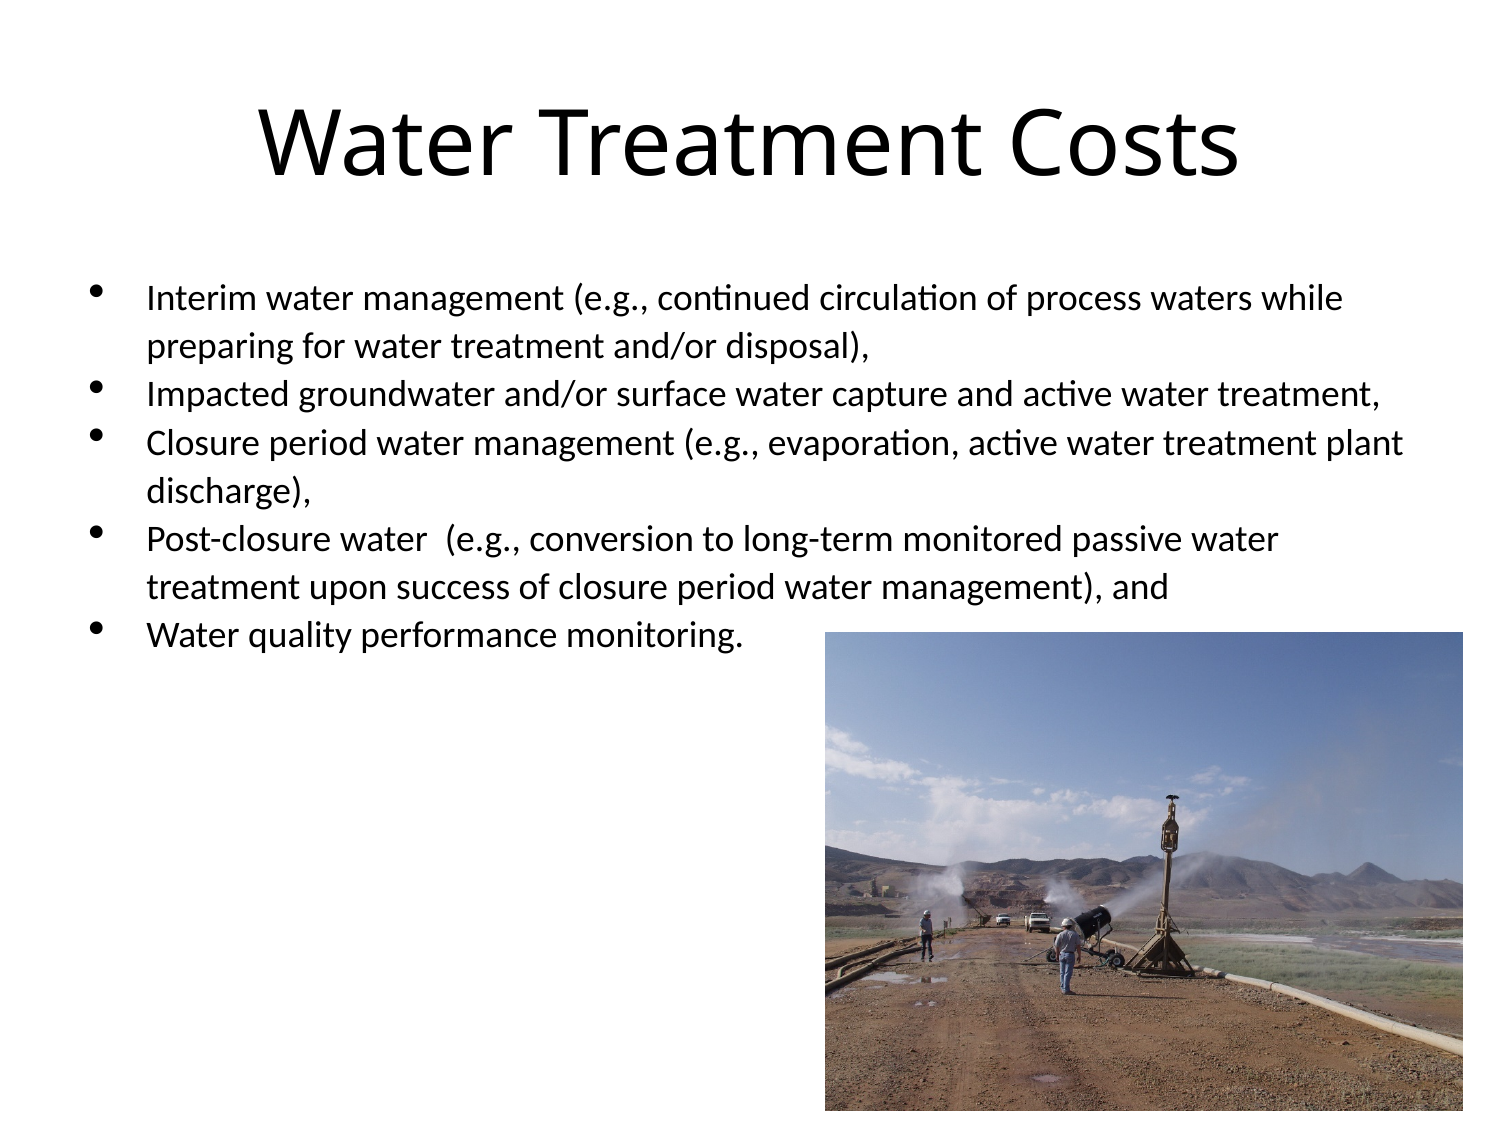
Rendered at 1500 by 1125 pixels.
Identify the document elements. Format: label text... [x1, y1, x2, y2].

title Water Treatment Costs [75, 45, 1425, 233]
picture [824, 632, 1463, 1112]
list Interim water management (e.g., continued circulation of process waters while preparing for water treatment and/or disposal), Impacted groundwater and/or surface water capture and active water treatment, Closure period water management (e.g., evaporation, active water treatment plant discharge), Post-closure water (e.g., conversion to long-term monitored passive water treatment upon success of closure period water management), and Water quality performance monitoring. [75, 262, 1425, 1005]
